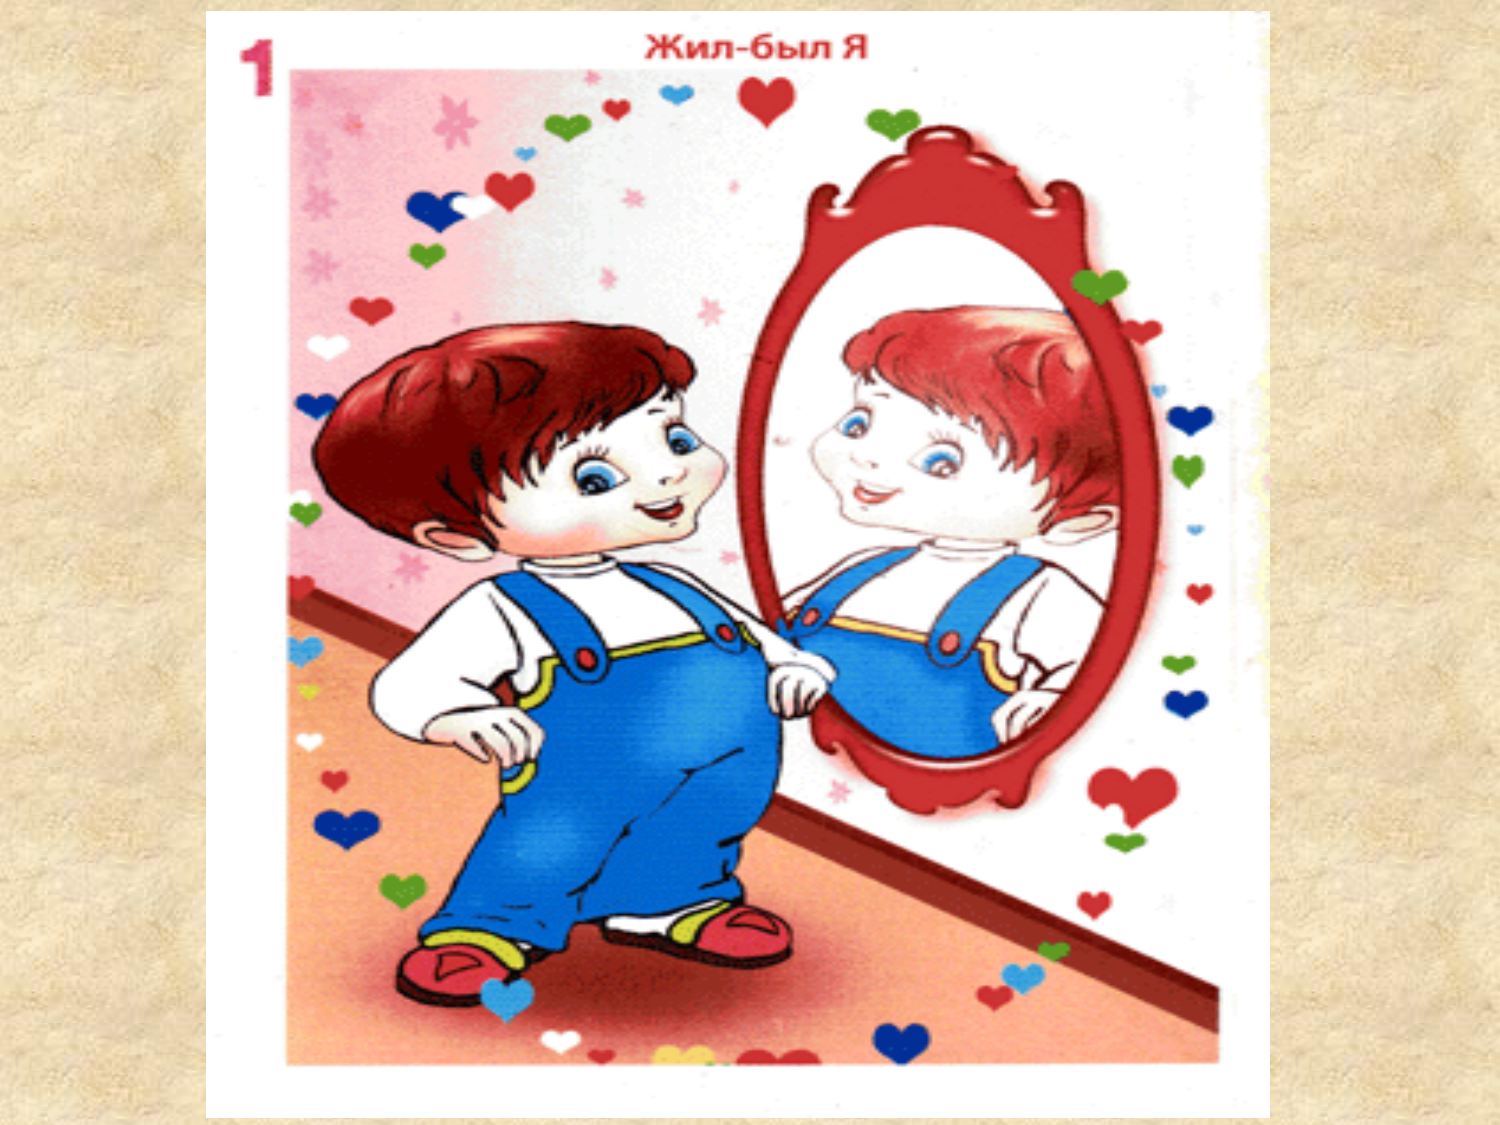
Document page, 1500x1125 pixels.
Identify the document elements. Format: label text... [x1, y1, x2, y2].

picture [0, 0, 1500, 1125]
text_box » [274, 0, 1235, 8]
